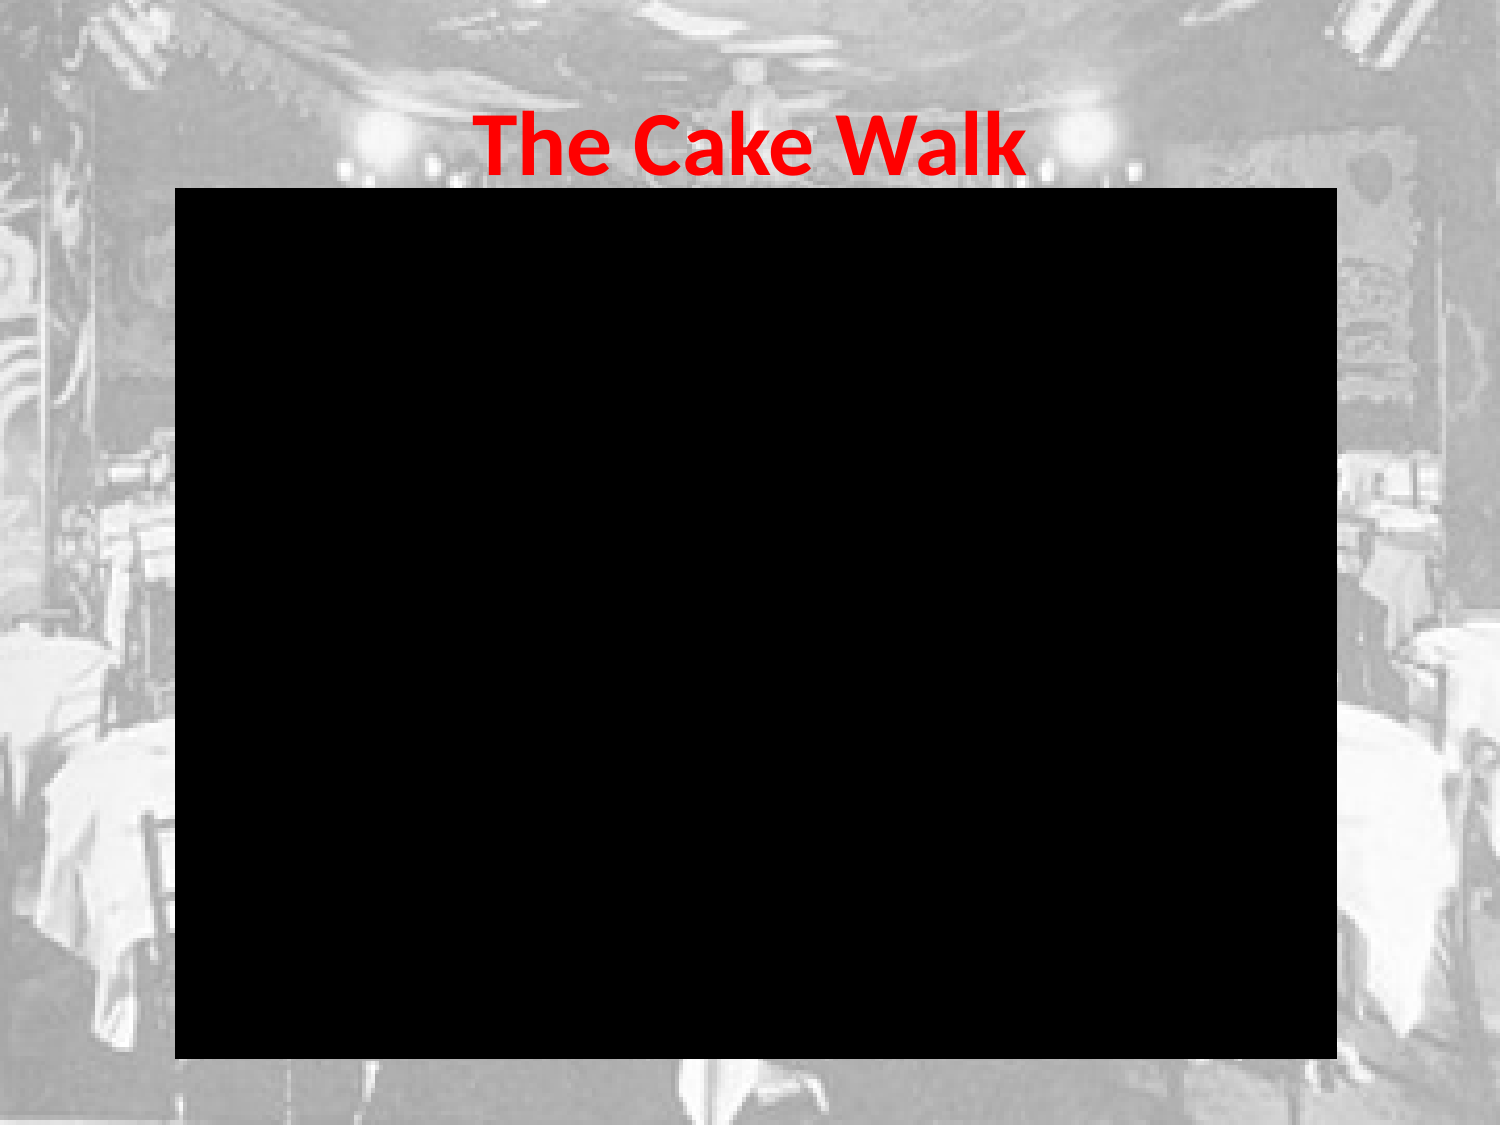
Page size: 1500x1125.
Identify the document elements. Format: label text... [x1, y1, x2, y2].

title The Cake Walk [74, 44, 1426, 233]
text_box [174, 187, 1338, 1060]
